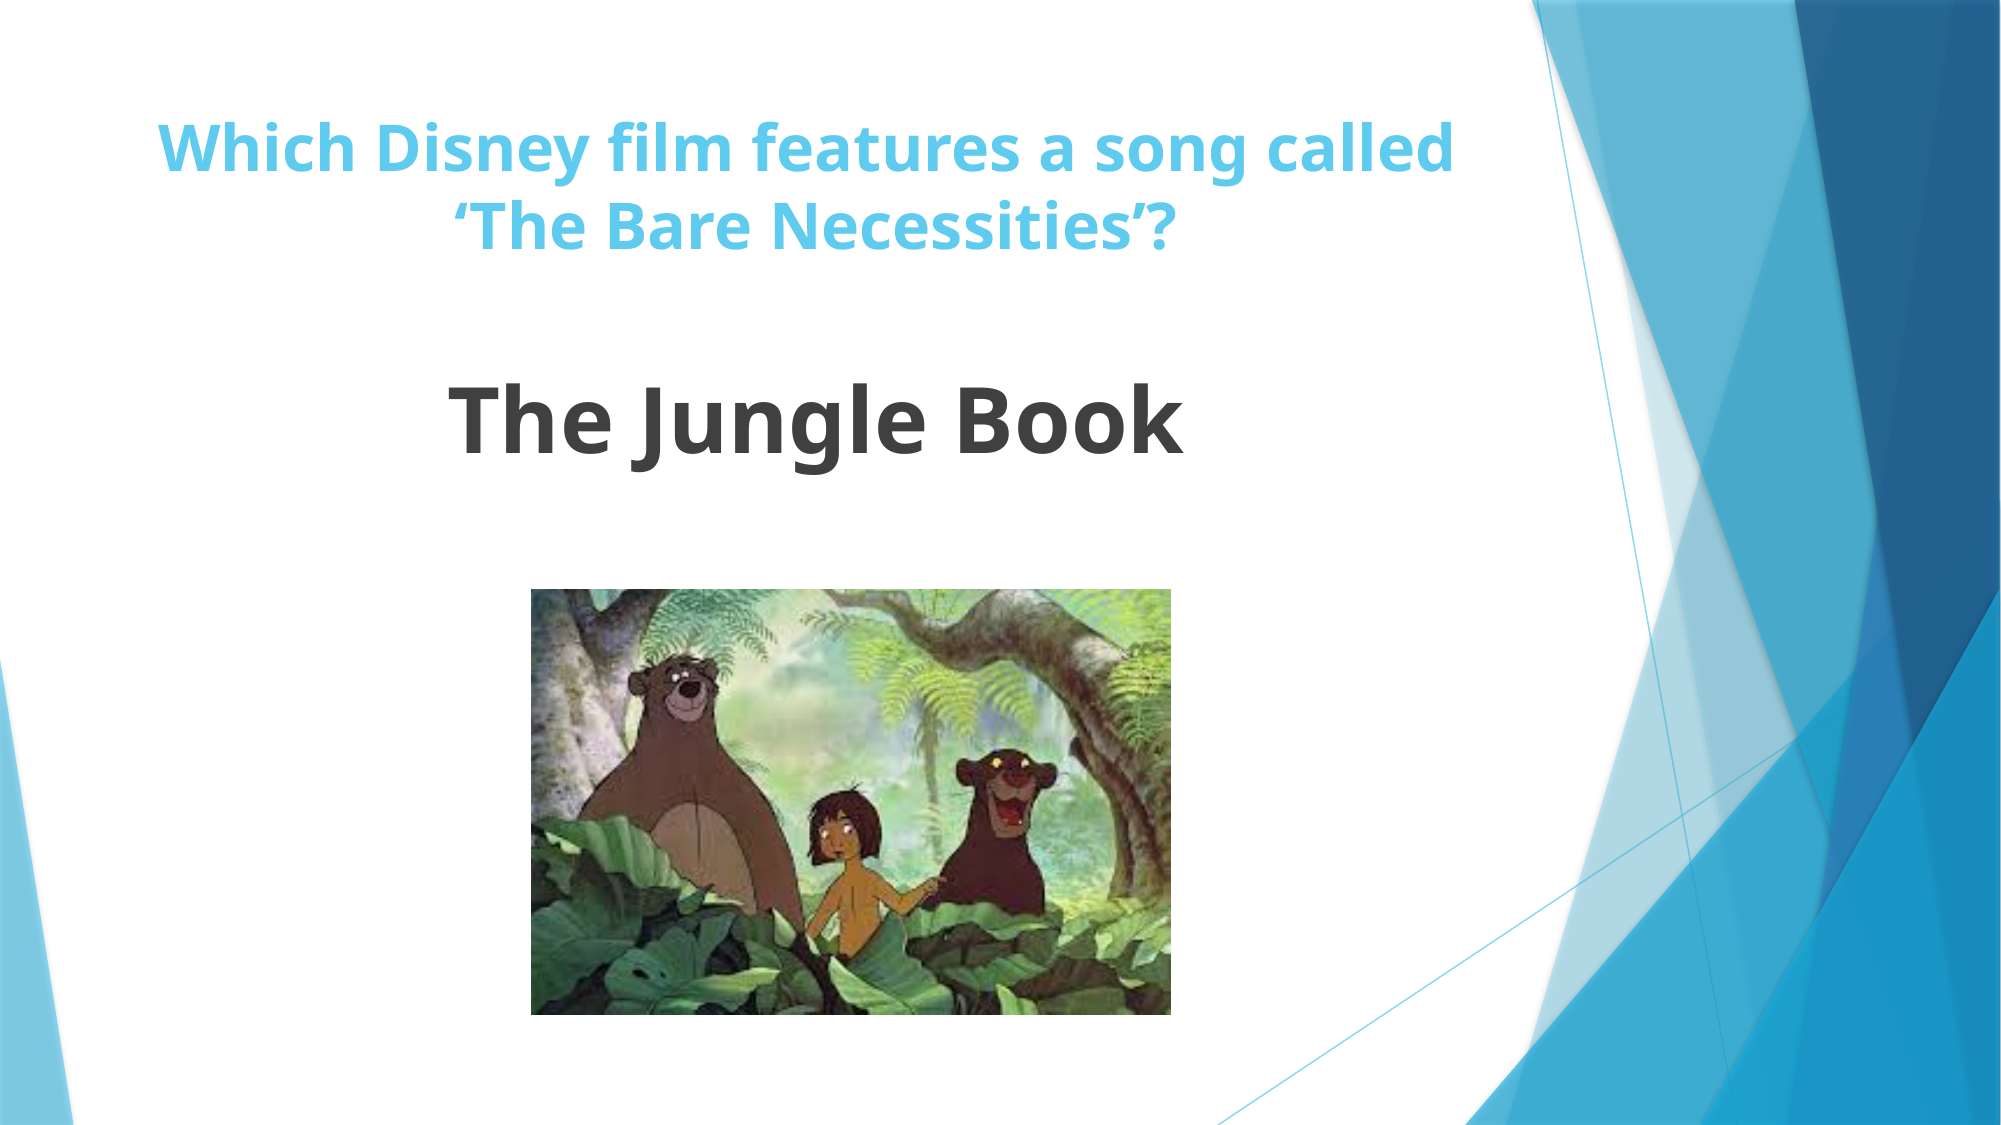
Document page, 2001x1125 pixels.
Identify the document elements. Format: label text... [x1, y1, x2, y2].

picture [531, 589, 1171, 1016]
list The Jungle Book [111, 354, 1522, 992]
title Which Disney film features a song called ‘The Bare Necessities’? [111, 99, 1522, 317]
